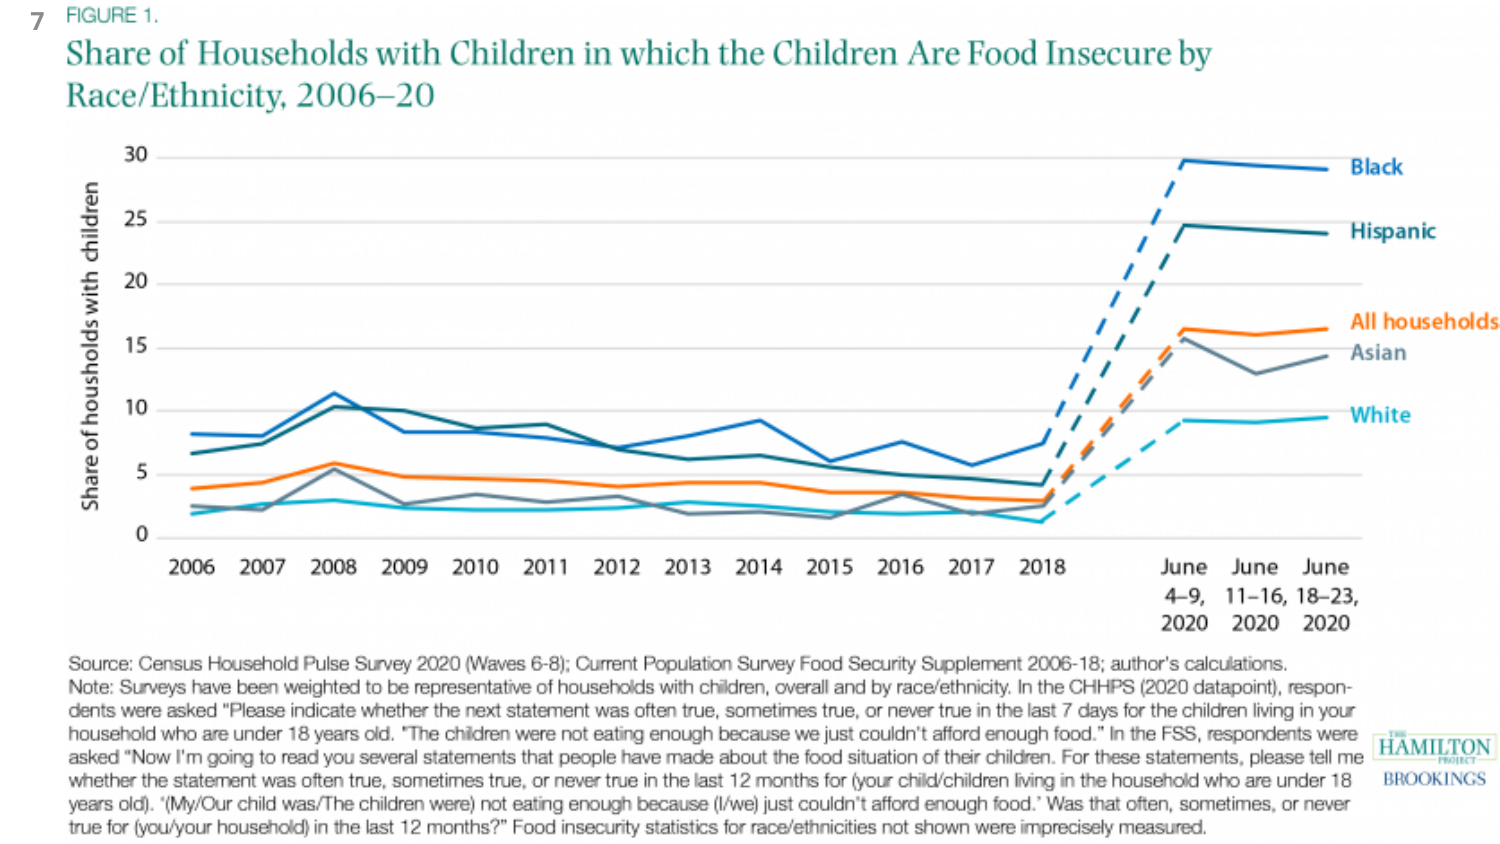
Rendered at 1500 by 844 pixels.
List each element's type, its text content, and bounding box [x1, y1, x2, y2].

slide_number 7 [0, 0, 75, 46]
picture [66, 5, 1500, 844]
